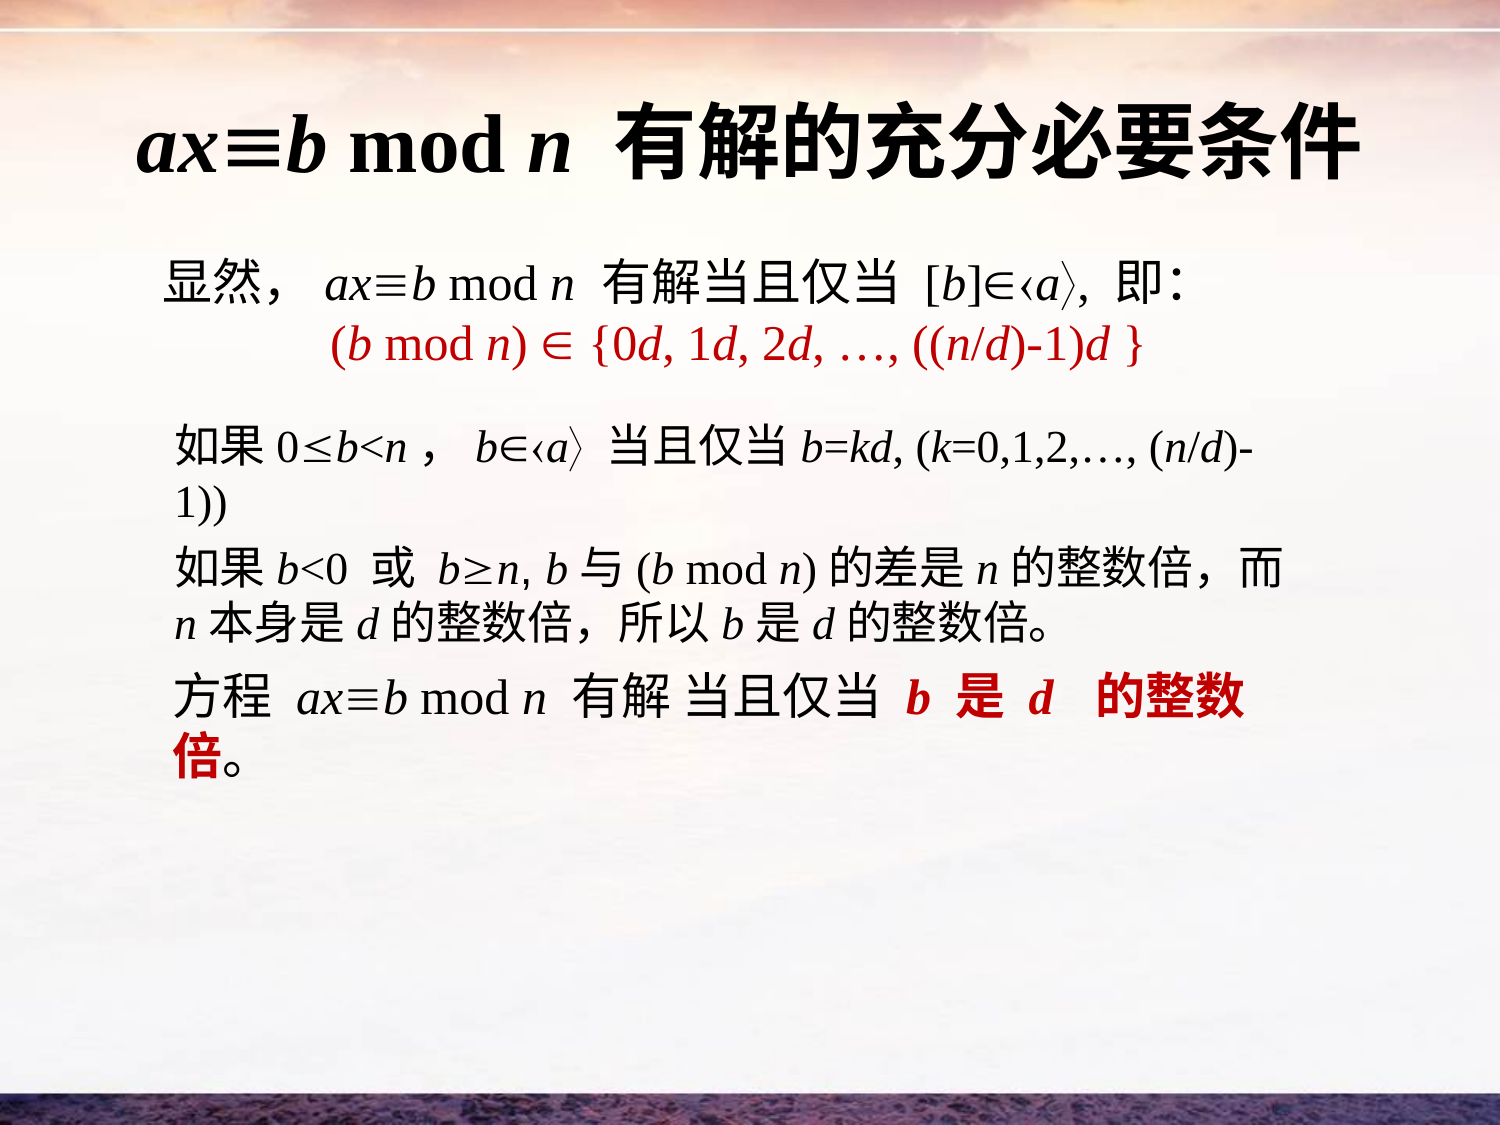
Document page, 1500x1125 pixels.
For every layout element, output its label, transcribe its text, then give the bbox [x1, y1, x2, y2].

text_box 如果0b<n，ba 当且仅当b=kd, (k=0,1,2,…, (n/d)-1)) 如果b<0 或 bn, b与(b mod n)的差是n的整数倍，而n本身是d的整数倍，所以b是d的整数倍。 [159, 408, 1317, 657]
text_box 方程 axb mod n 有解 当且仅当 b 是 d 的整数倍。 [158, 656, 1292, 792]
title axb mod n 有解的充分必要条件 [75, 45, 1425, 233]
text_box 显然，axb mod n 有解当且仅当 [b]a, 即： (b mod n)  {0d, 1d, 2d, …, ((n/d)-1)d } [147, 243, 1329, 379]
picture [0, 0, 1500, 1125]
